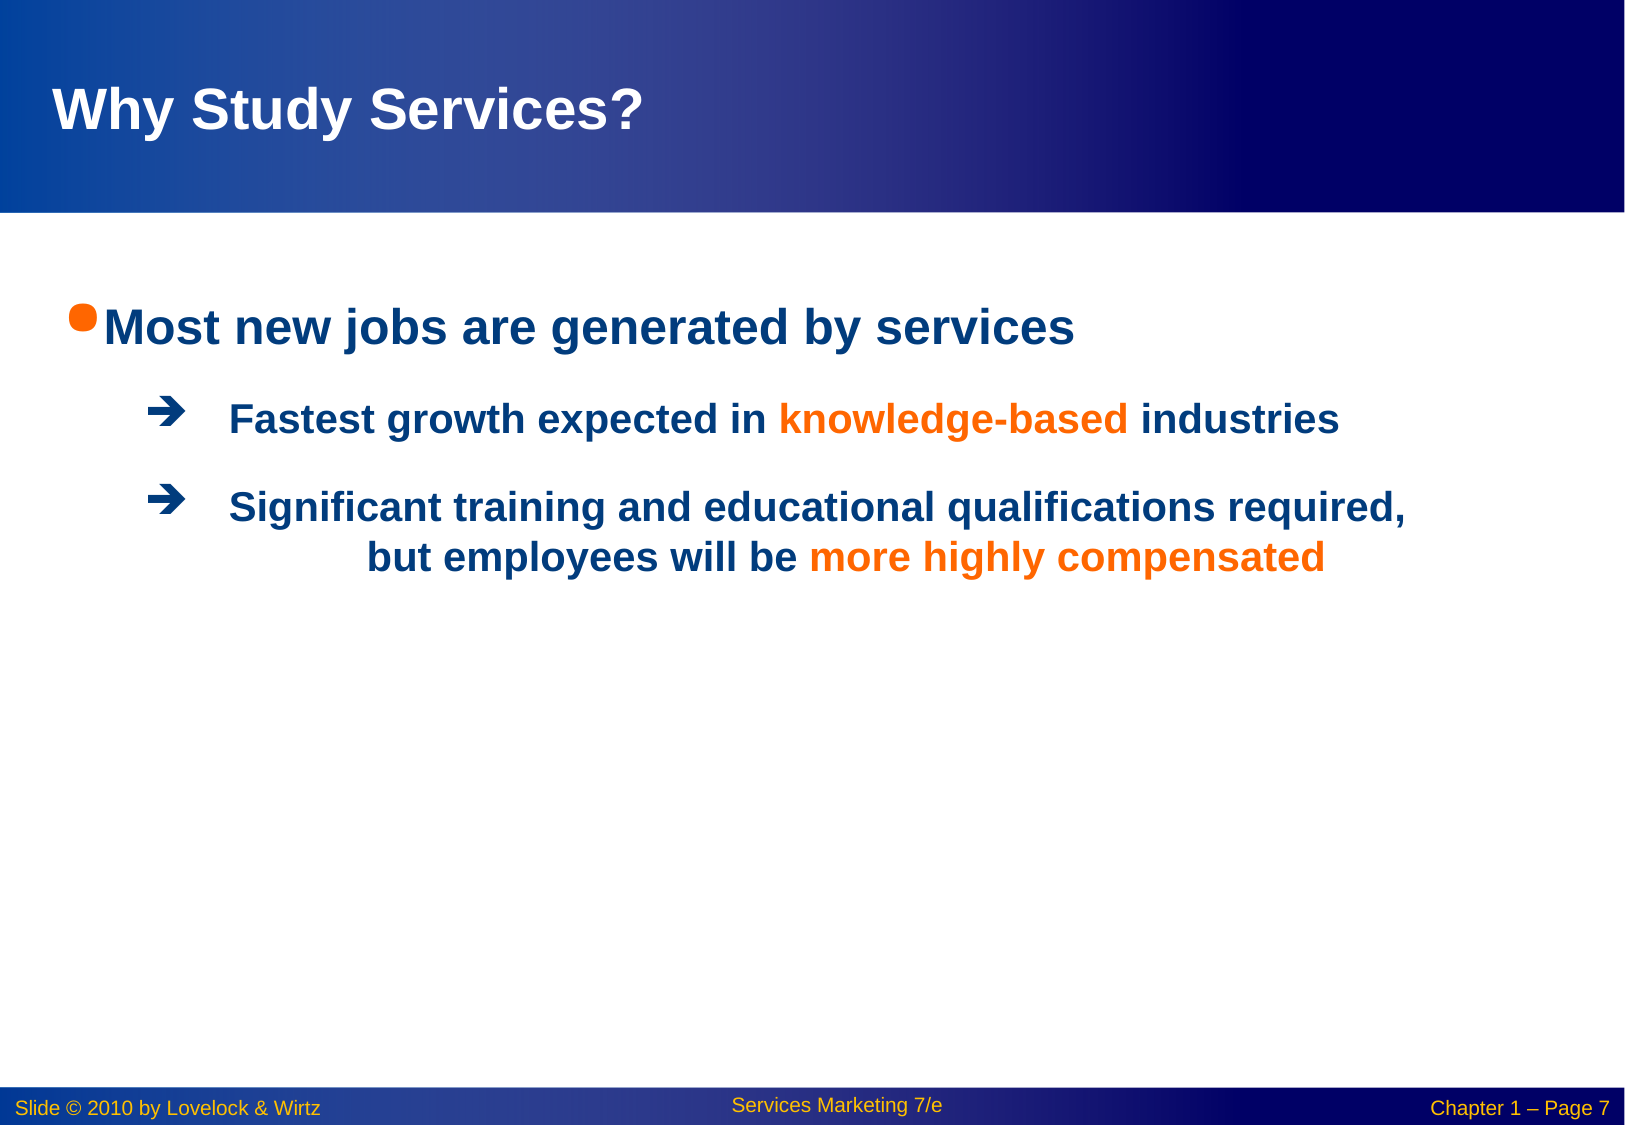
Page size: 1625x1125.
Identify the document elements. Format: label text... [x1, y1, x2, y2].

list Most new jobs are generated by services Fastest growth expected in knowledge-based industries Significant training and educational qualifications required, but employees will be more highly compensated [49, 286, 1588, 1076]
title Why Study Services? [36, 37, 1088, 176]
